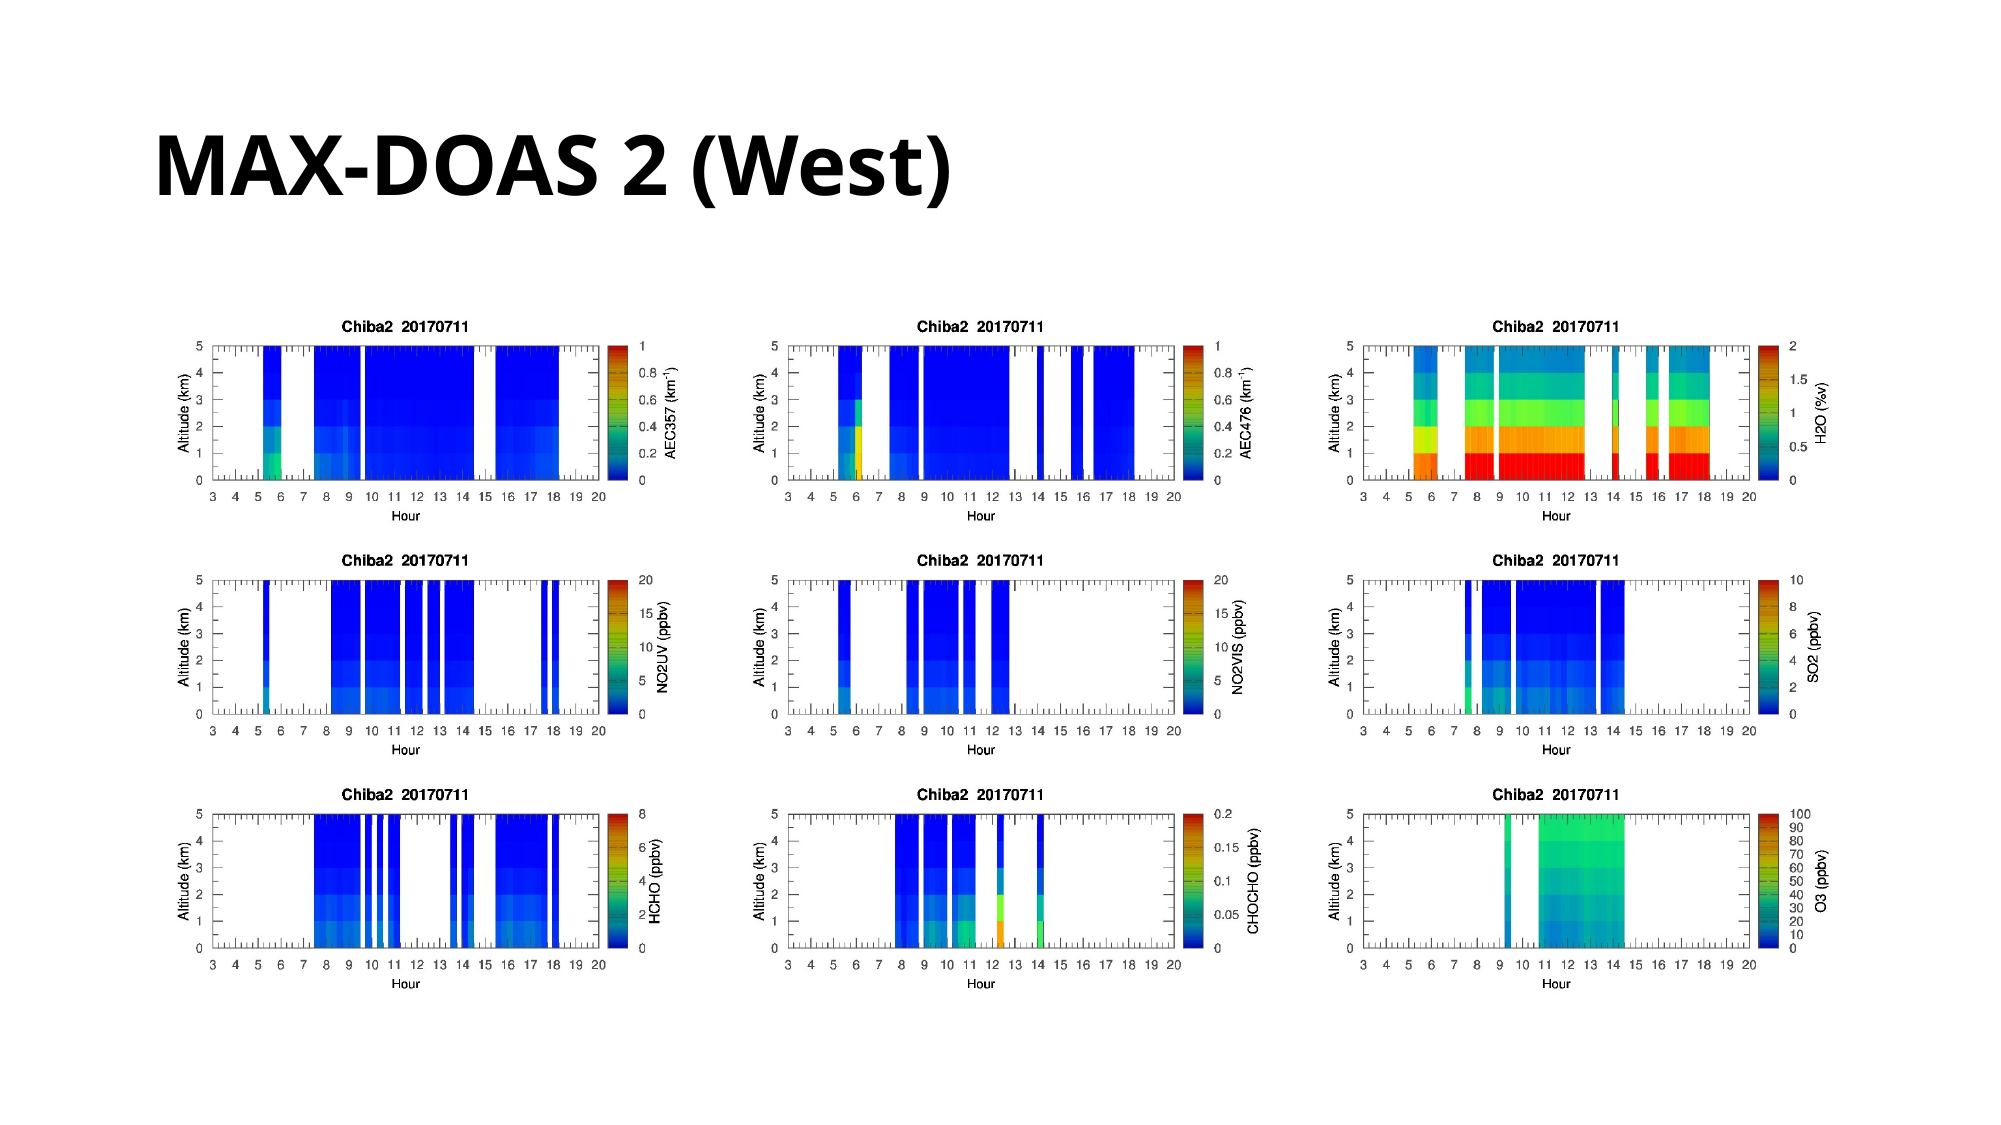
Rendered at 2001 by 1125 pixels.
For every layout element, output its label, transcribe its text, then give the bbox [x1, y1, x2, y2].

title MAX-DOAS 2 (West) [137, 59, 1863, 278]
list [137, 305, 1863, 1007]
